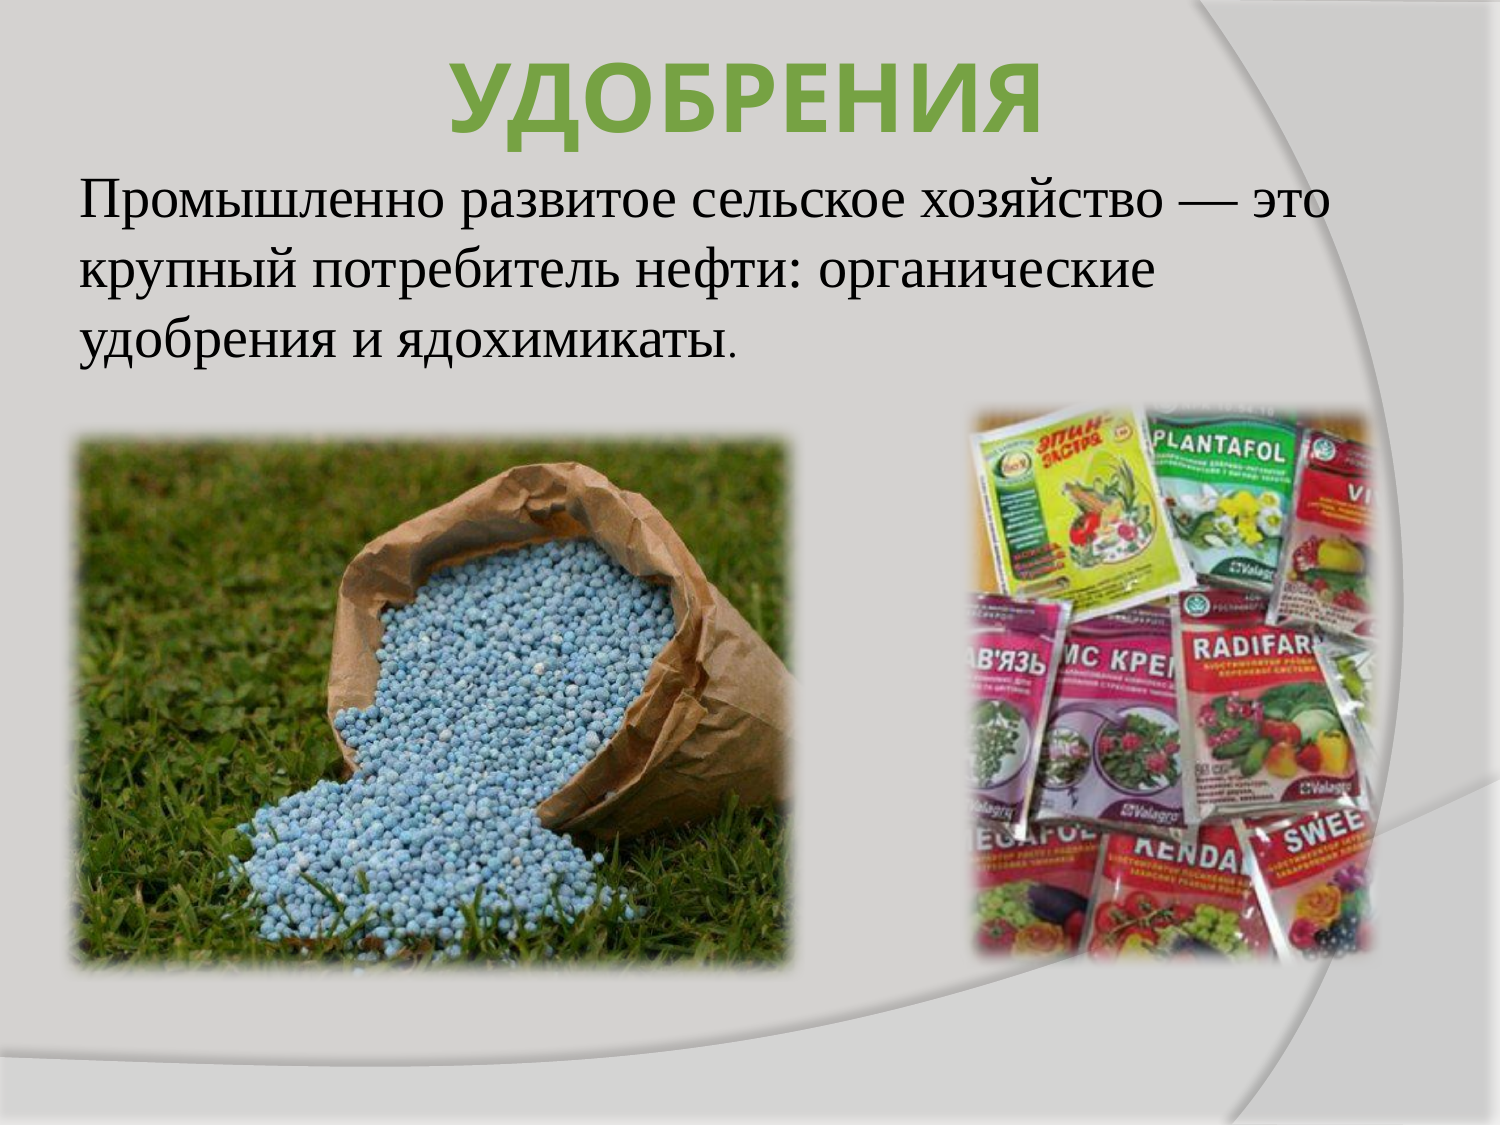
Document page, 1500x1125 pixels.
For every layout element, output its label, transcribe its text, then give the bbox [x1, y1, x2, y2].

picture [58, 421, 806, 984]
list Промышленно развитое сельское хозяйство — это крупный потребитель нефти: органические удобрения и ядохимикаты. [58, 152, 1403, 448]
title Удобрения [135, 0, 1361, 152]
picture [960, 398, 1383, 971]
